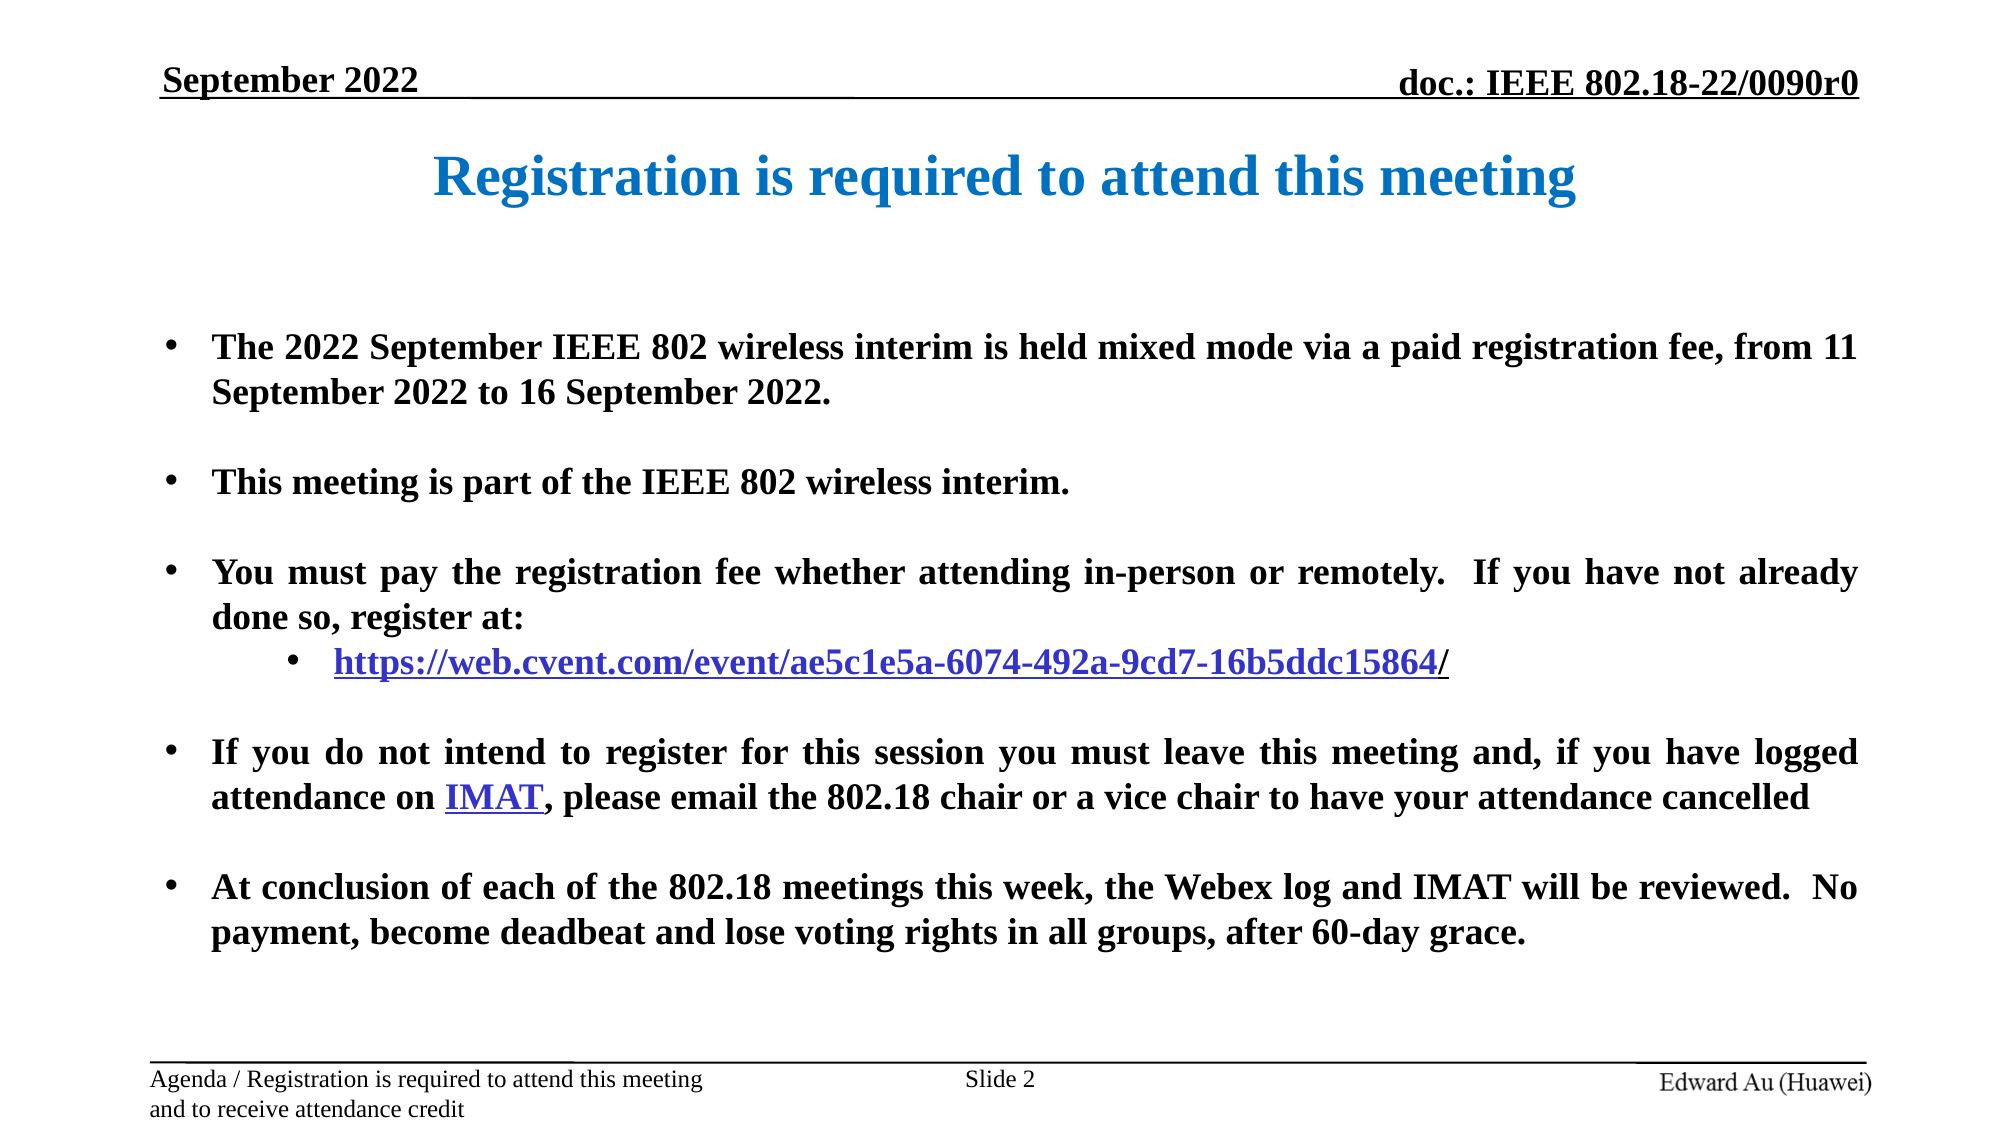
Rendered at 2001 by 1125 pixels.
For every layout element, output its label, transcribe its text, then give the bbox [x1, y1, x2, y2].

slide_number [161, 54, 526, 101]
text_box The 2022 September IEEE 802 wireless interim is held mixed mode via a paid registration fee, from 11 September 2022 to 16 September 2022. This meeting is part of the IEEE 802 wireless interim. You must pay the registration fee whether attending in-person or remotely. If you have not already done so, register at: https://web.cvent.com/event/ae5c1e5a-6074-492a-9cd7-16b5ddc15864/ If you do not intend to register for this session you must leave this meeting and, if you have logged attendance on IMAT, please email the 802.18 chair or a vice chair to have your attendance cancelled At conclusion of each of the 802.18 meetings this week, the Webex log and IMAT will be reviewed. No payment, become deadbeat and lose voting rights in all groups, after 60-day grace. [149, 275, 1875, 1040]
picture [1174, 1058, 1887, 1113]
slide_number Slide 2 [925, 1061, 1076, 1123]
title Registration is required to attend this meeting [162, 99, 1864, 246]
